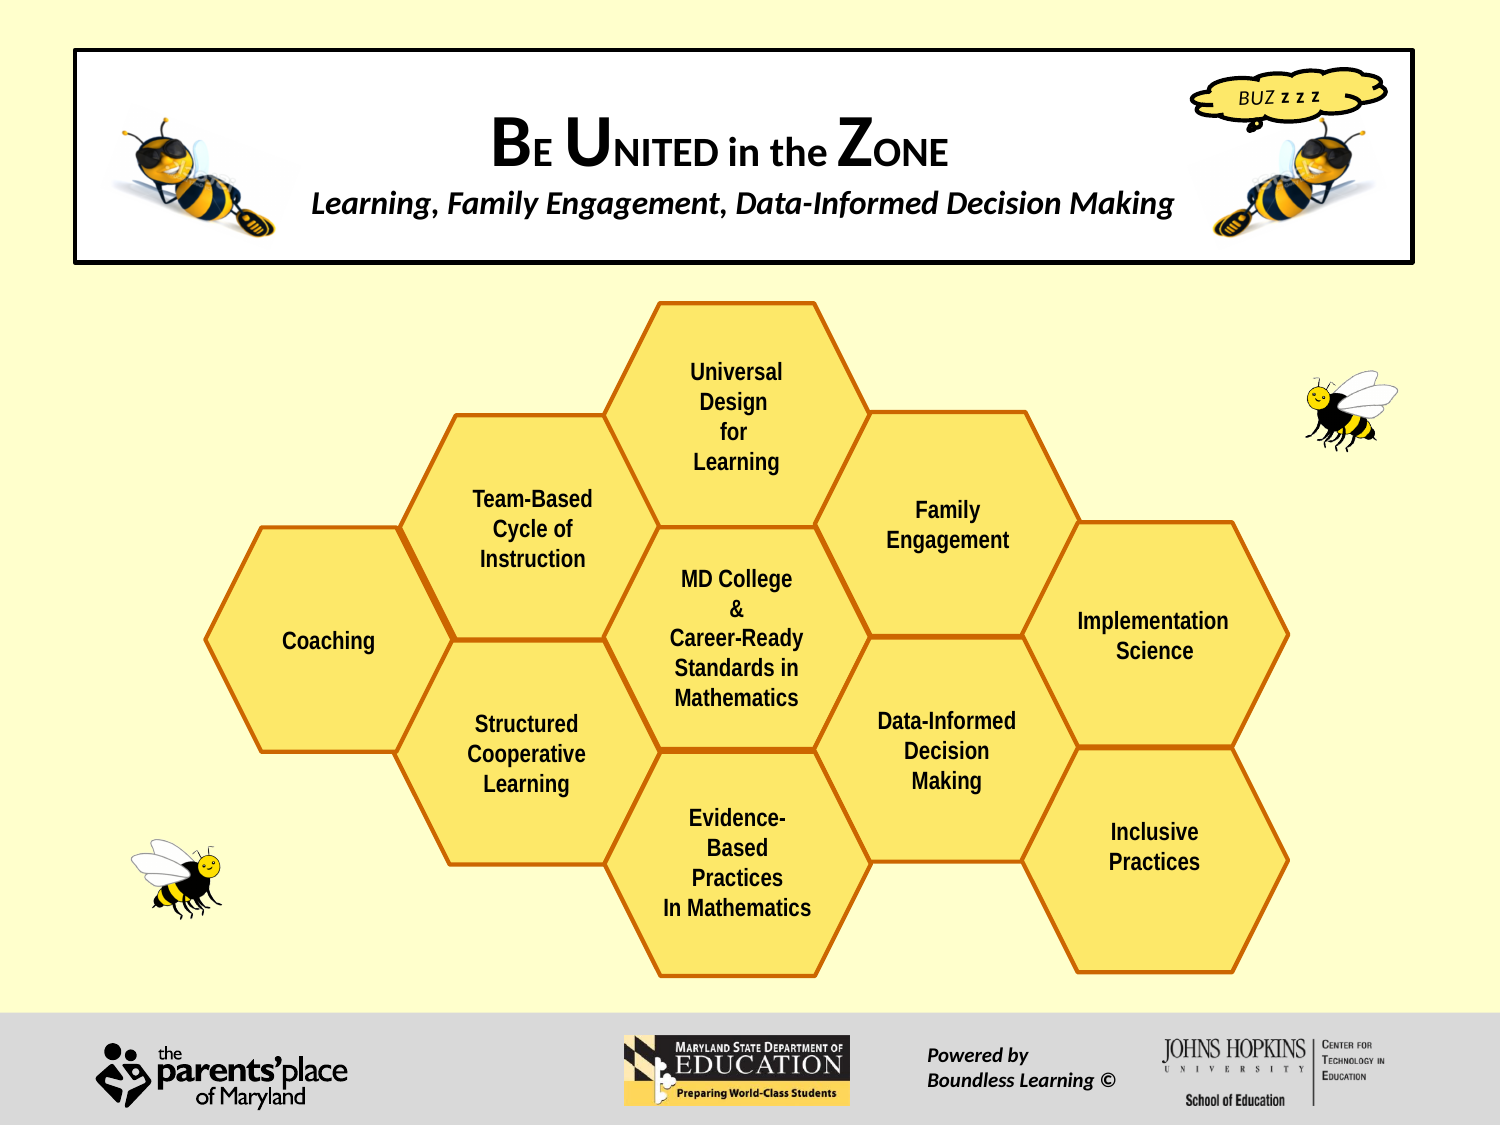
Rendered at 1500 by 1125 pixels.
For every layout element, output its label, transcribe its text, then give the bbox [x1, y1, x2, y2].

text_box Powered by Boundless Learning © [912, 1034, 1138, 1124]
picture [624, 1035, 850, 1106]
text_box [205, 302, 1289, 977]
picture [88, 687, 257, 963]
picture [1162, 1038, 1388, 1106]
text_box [74, 49, 1413, 263]
picture [1269, 305, 1442, 497]
